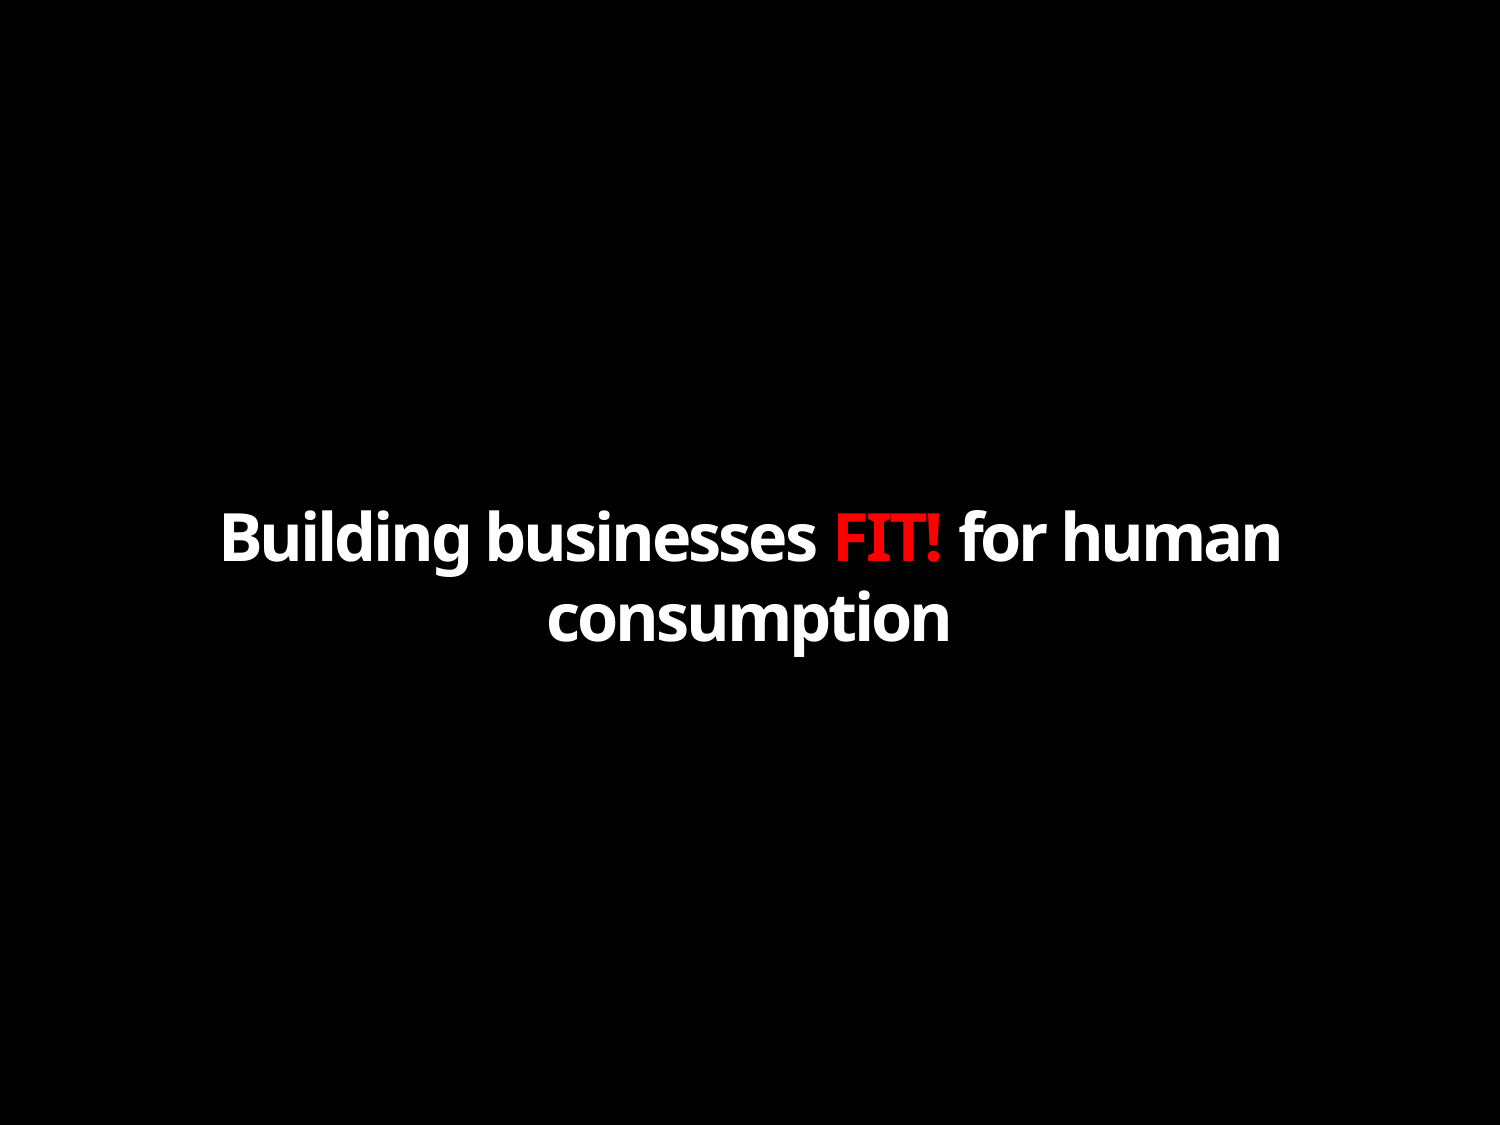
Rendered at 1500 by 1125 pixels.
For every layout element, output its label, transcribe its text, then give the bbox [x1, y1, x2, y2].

text_box Building businesses FIT! for human consumption [0, 487, 1500, 663]
